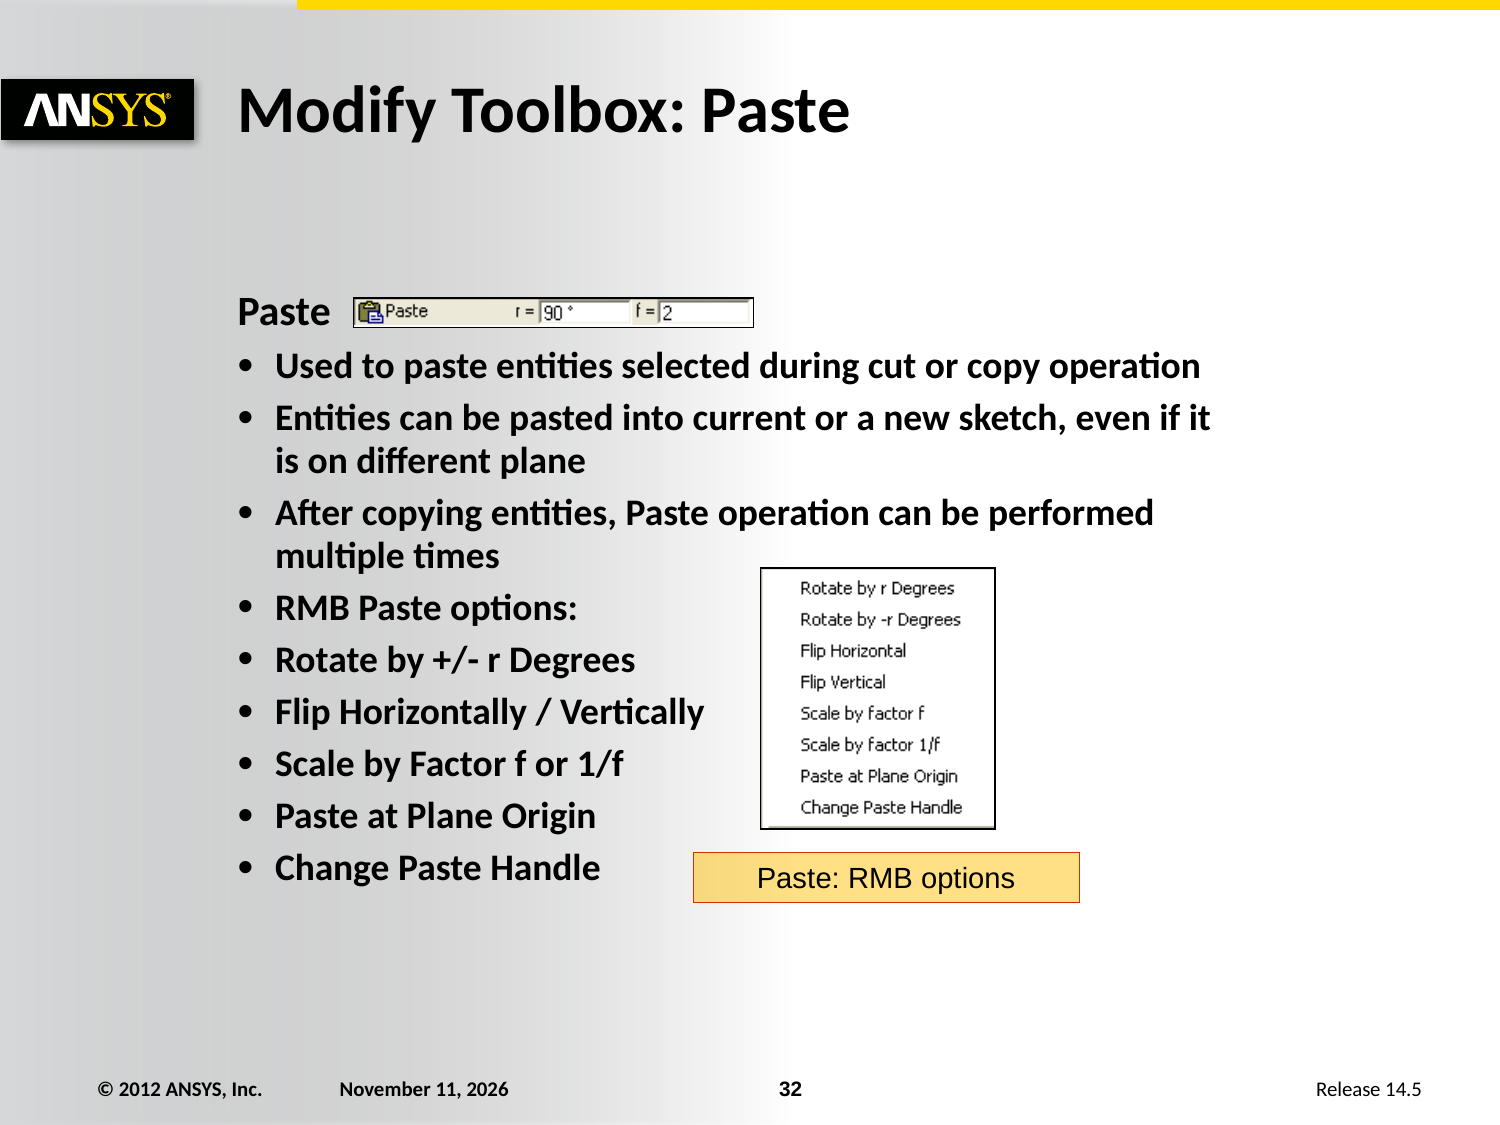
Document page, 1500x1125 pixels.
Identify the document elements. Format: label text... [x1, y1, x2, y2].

list Paste Used to paste entities selected during cut or copy operation Entities can be pasted into current or a new sketch, even if it is on different plane After copying entities, Paste operation can be performed multiple times RMB Paste options: Rotate by +/- r Degrees Flip Horizontally / Vertically Scale by Factor f or 1/f Paste at Plane Origin Change Paste Handle [237, 287, 1238, 901]
text_box Paste: RMB options [693, 852, 1080, 903]
picture [760, 568, 995, 829]
picture [354, 298, 753, 328]
title Modify Toolbox: Paste [237, 74, 1407, 176]
